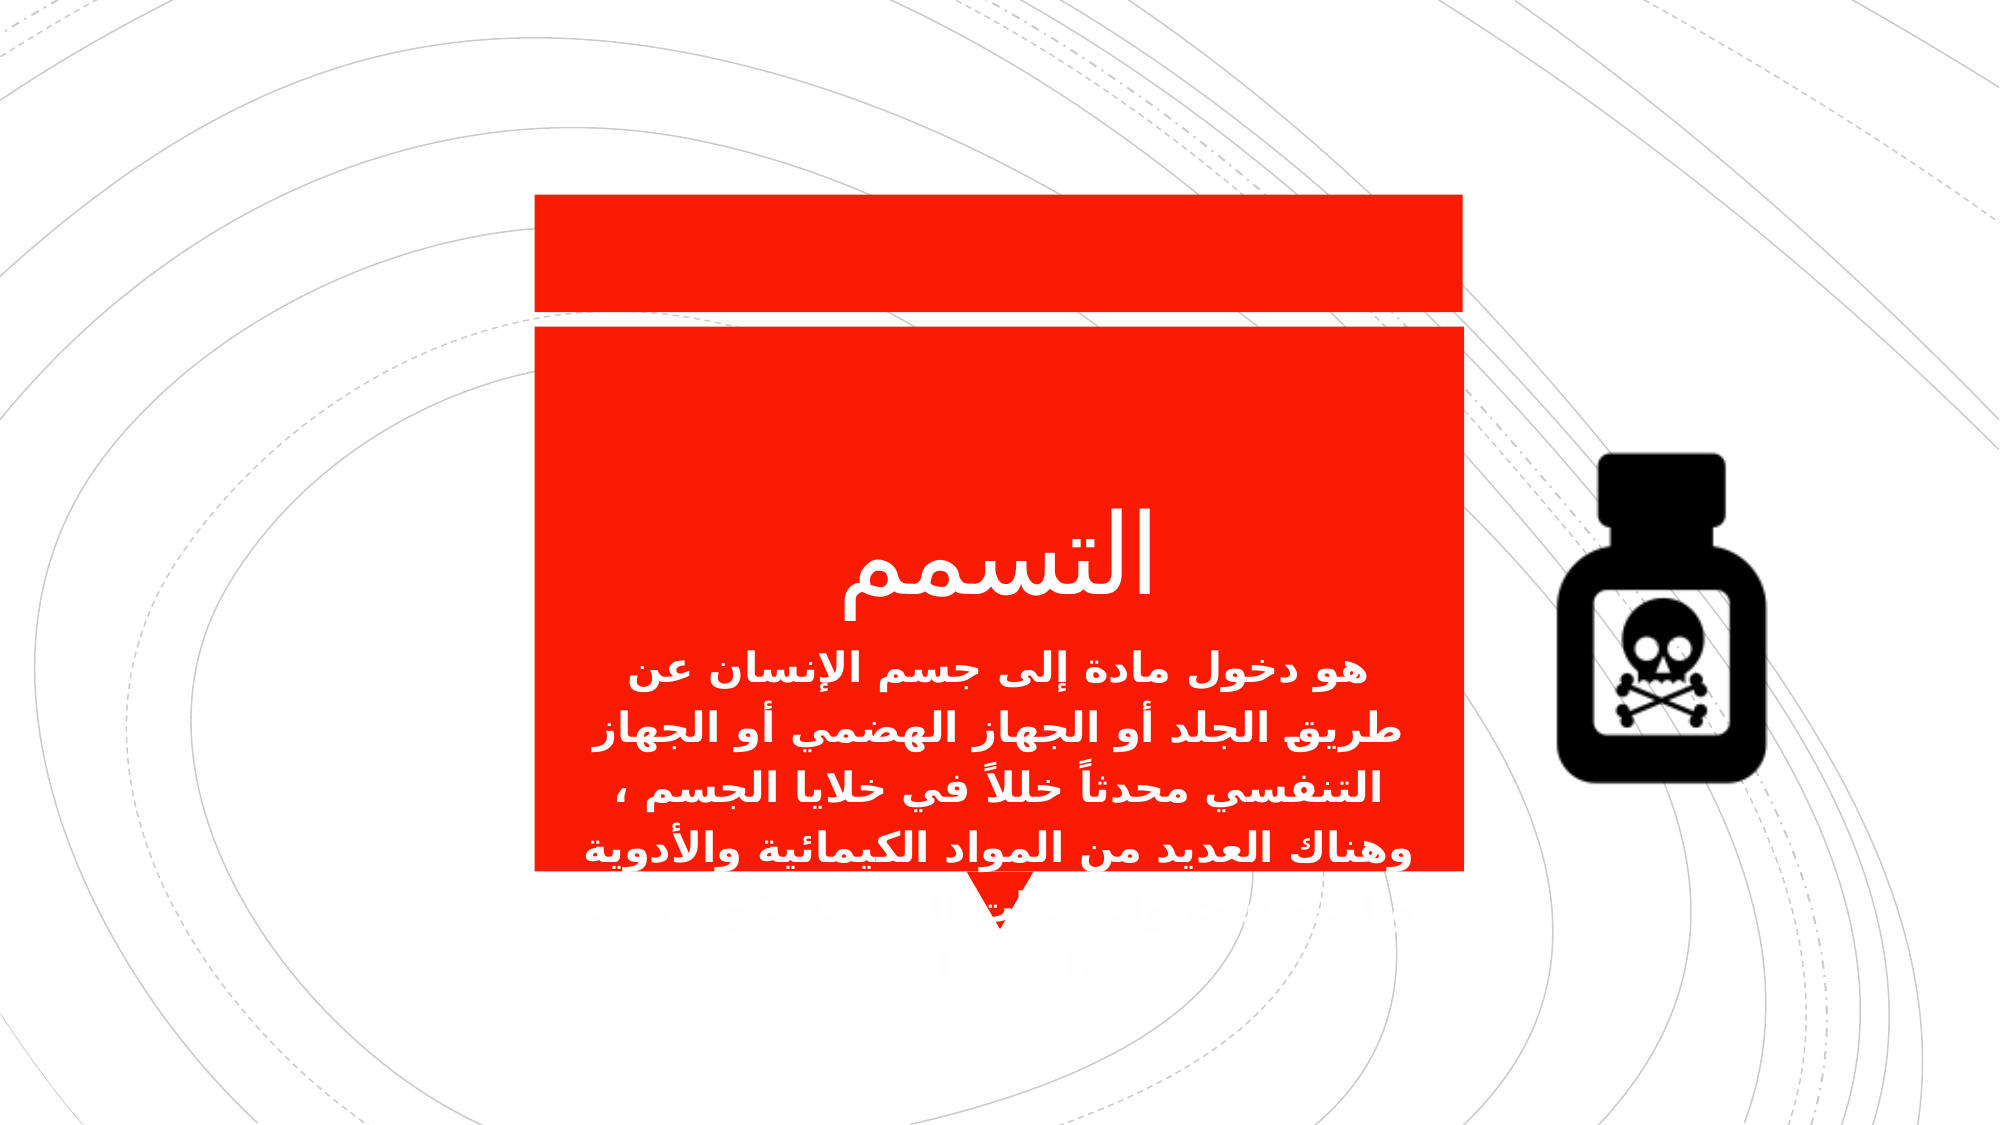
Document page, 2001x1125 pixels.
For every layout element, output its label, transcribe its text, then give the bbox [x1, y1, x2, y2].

title التسمم [548, 340, 1450, 618]
picture [1448, 408, 1867, 826]
list هو دخول مادة إلى جسم الإنسان عن طريق الجلد أو الجهاز الهضمي أو الجهاز التنفسي محدثاً خللاً في خلايا الجسم ، وهناك العديد من المواد الكيمائية والأدوية والمنظفات والمبيدات التي قد تكون سبباً رئيسياً في التسمم [548, 631, 1450, 859]
